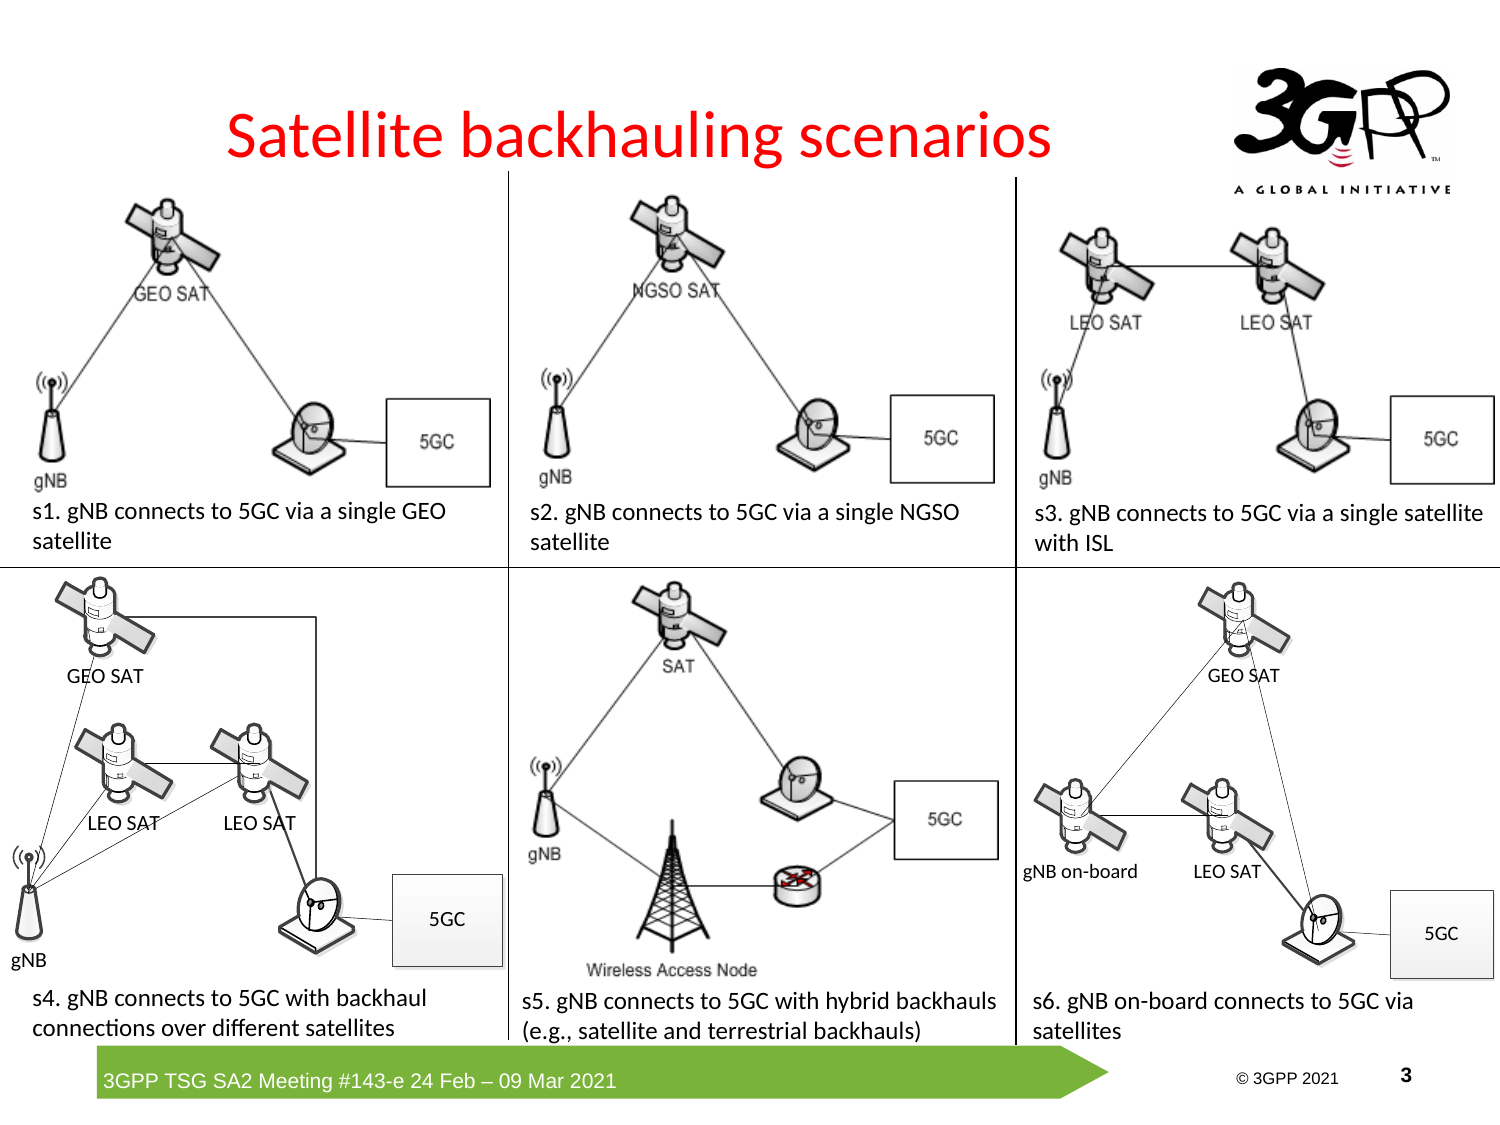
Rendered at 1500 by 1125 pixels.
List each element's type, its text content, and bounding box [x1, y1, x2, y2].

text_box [6, 569, 506, 982]
text_box s2. gNB connects to 5GC via a single NGSO satellite [515, 488, 1009, 564]
text_box s4. gNB connects to 5GC with backhaul connections over different satellites [17, 990, 502, 1049]
title Satellite backhauling scenarios [80, 37, 1201, 225]
picture [528, 193, 995, 499]
text_box s6. gNB on-board connects to 5GC via satellites [1017, 977, 1500, 1052]
text_box s3. gNB connects to 5GC via a single satellite with ISL [1021, 501, 1500, 565]
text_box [1017, 578, 1495, 981]
picture [1028, 225, 1495, 500]
picture [518, 579, 999, 989]
picture [1234, 68, 1450, 194]
text_box s1. gNB connects to 5GC via a single GEO satellite [17, 487, 499, 562]
picture [24, 196, 491, 502]
text_box s5. gNB connects to 5GC with hybrid backhauls (e.g., satellite and terrestrial backhauls) [507, 977, 1017, 1052]
